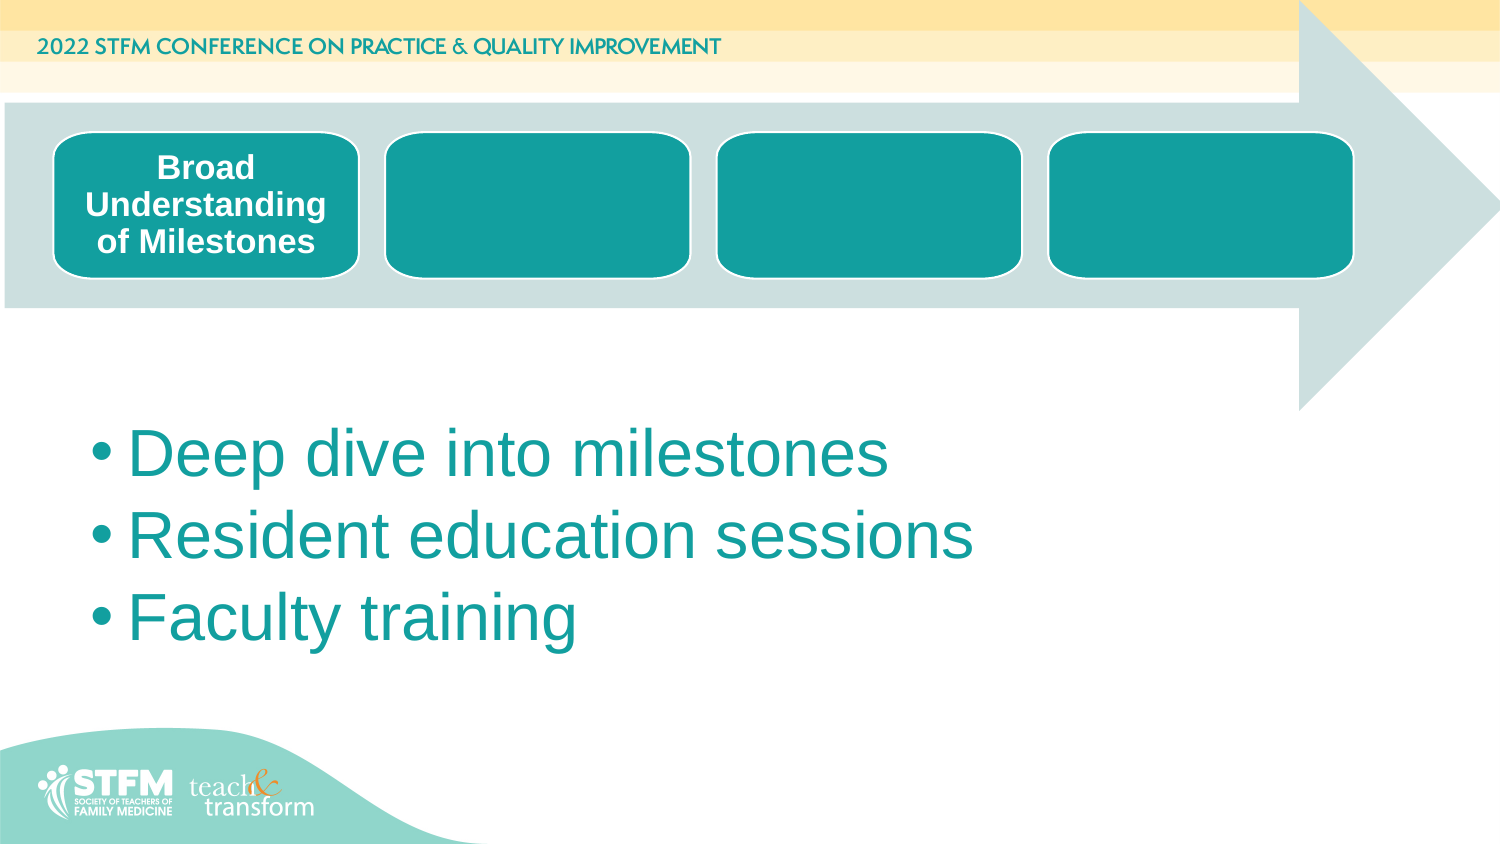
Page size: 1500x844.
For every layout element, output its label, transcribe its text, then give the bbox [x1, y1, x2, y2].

picture [0, 712, 1500, 844]
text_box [4, 0, 1500, 411]
text_box Deep dive into milestones Resident education sessions Faculty training [0, 410, 1500, 712]
picture [0, 0, 4, 410]
